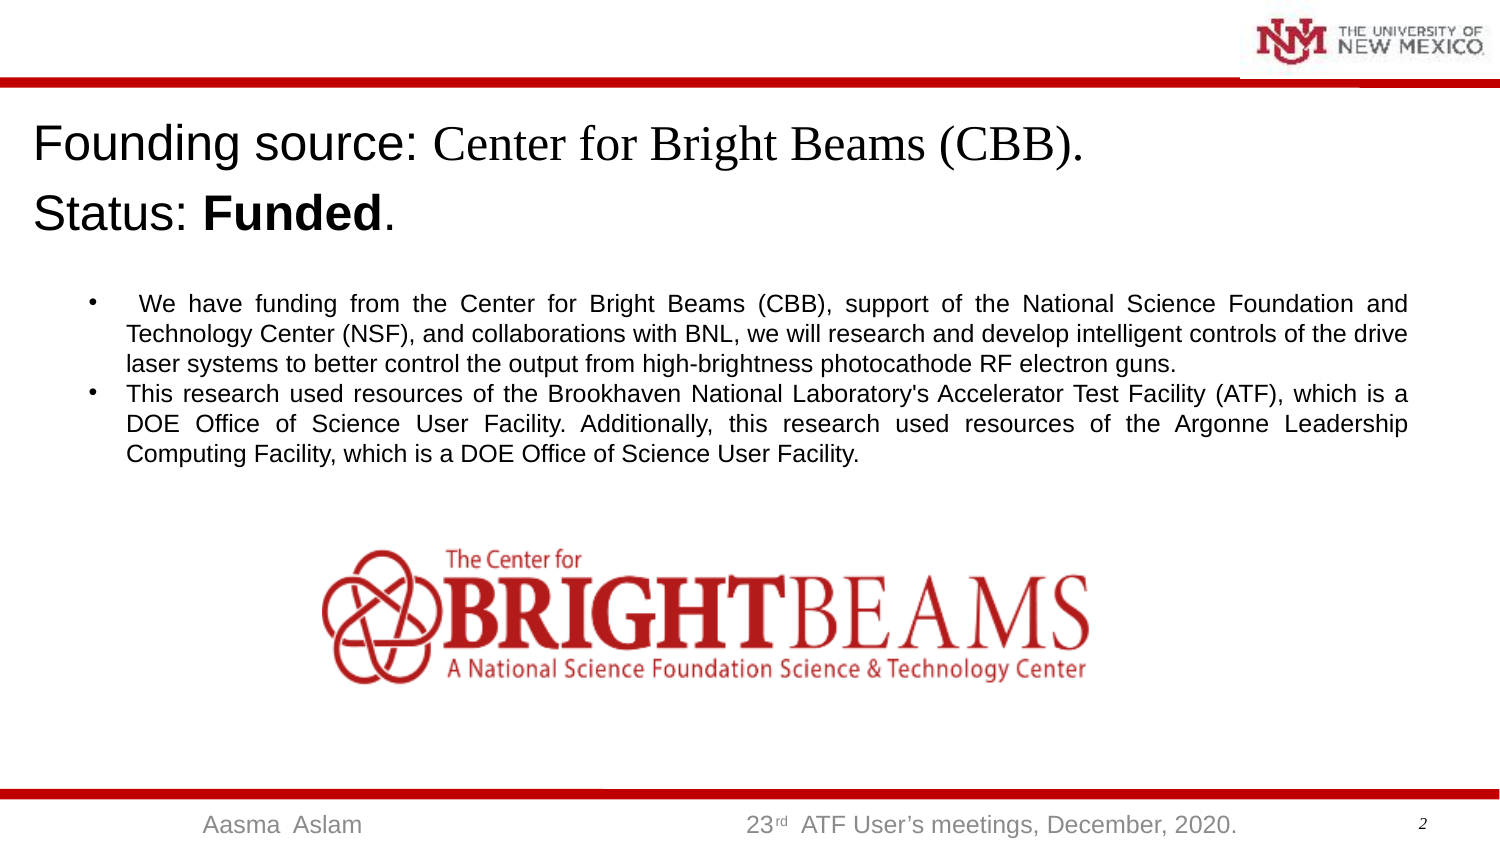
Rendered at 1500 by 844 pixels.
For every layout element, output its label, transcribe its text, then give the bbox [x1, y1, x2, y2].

text_box Founding source: Center for Bright Beams (CBB). Status: Funded. [21, 104, 1254, 422]
picture [1240, 0, 1500, 79]
picture [322, 546, 1114, 689]
text_box We have funding from the Center for Bright Beams (CBB), support of the National Science Foundation and Technology Center (NSF), and collaborations with BNL, we will research and develop intelligent controls of the drive laser systems to better control the output from high-brightness photocathode RF electron guns. This research used resources of the Brookhaven National Laboratory's Accelerator Test Facility (ATF), which is a DOE Office of Science User Facility. Additionally, this research used resources of the Argonne Leadership Computing Facility, which is a DOE Office of Science User Facility. [77, 281, 1423, 508]
